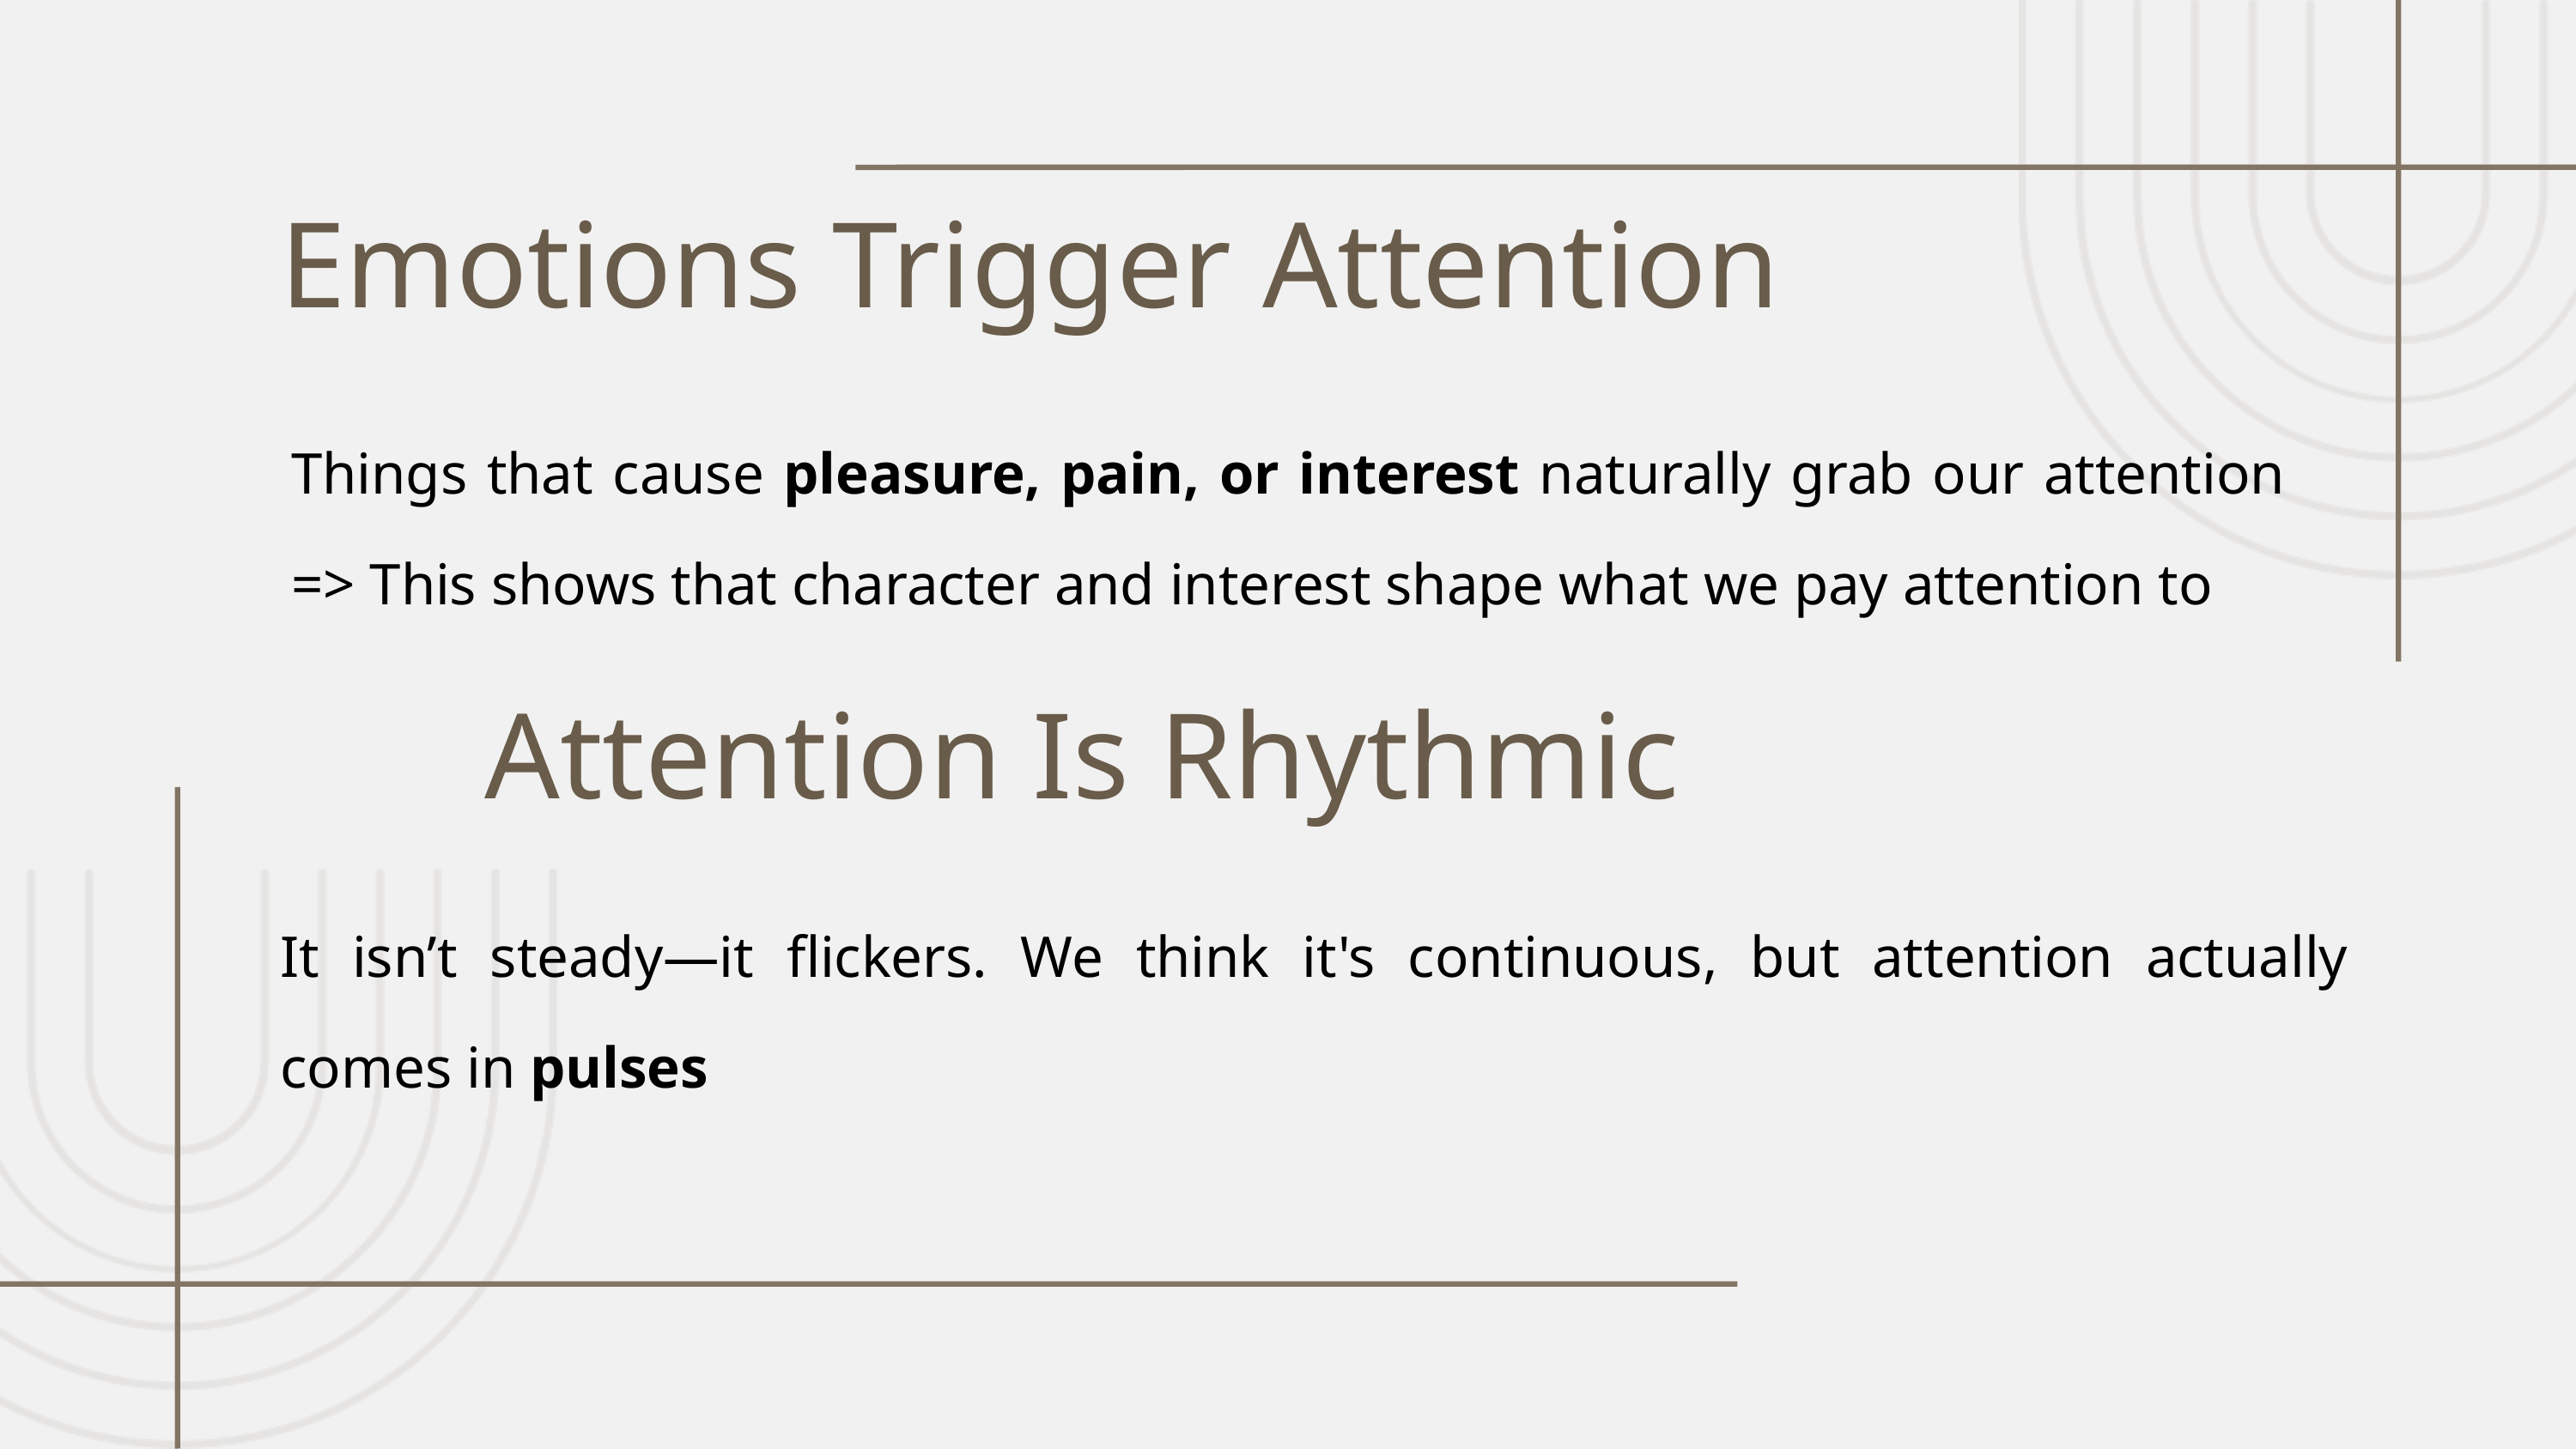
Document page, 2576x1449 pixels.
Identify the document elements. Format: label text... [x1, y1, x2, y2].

text_box Emotions Trigger Attention [280, 195, 2493, 331]
text_box [0, 869, 557, 1449]
text_box [2019, 0, 2576, 579]
text_box Attention Is Rhythmic [484, 687, 2576, 823]
text_box Things that cause pleasure, pain, or interest naturally grab our attention => This shows that character and interest shape what we pay attention to [291, 393, 2285, 616]
text_box It isn’t steady—it flickers. We think it's continuous, but attention actually comes in pulses [280, 876, 2348, 1100]
